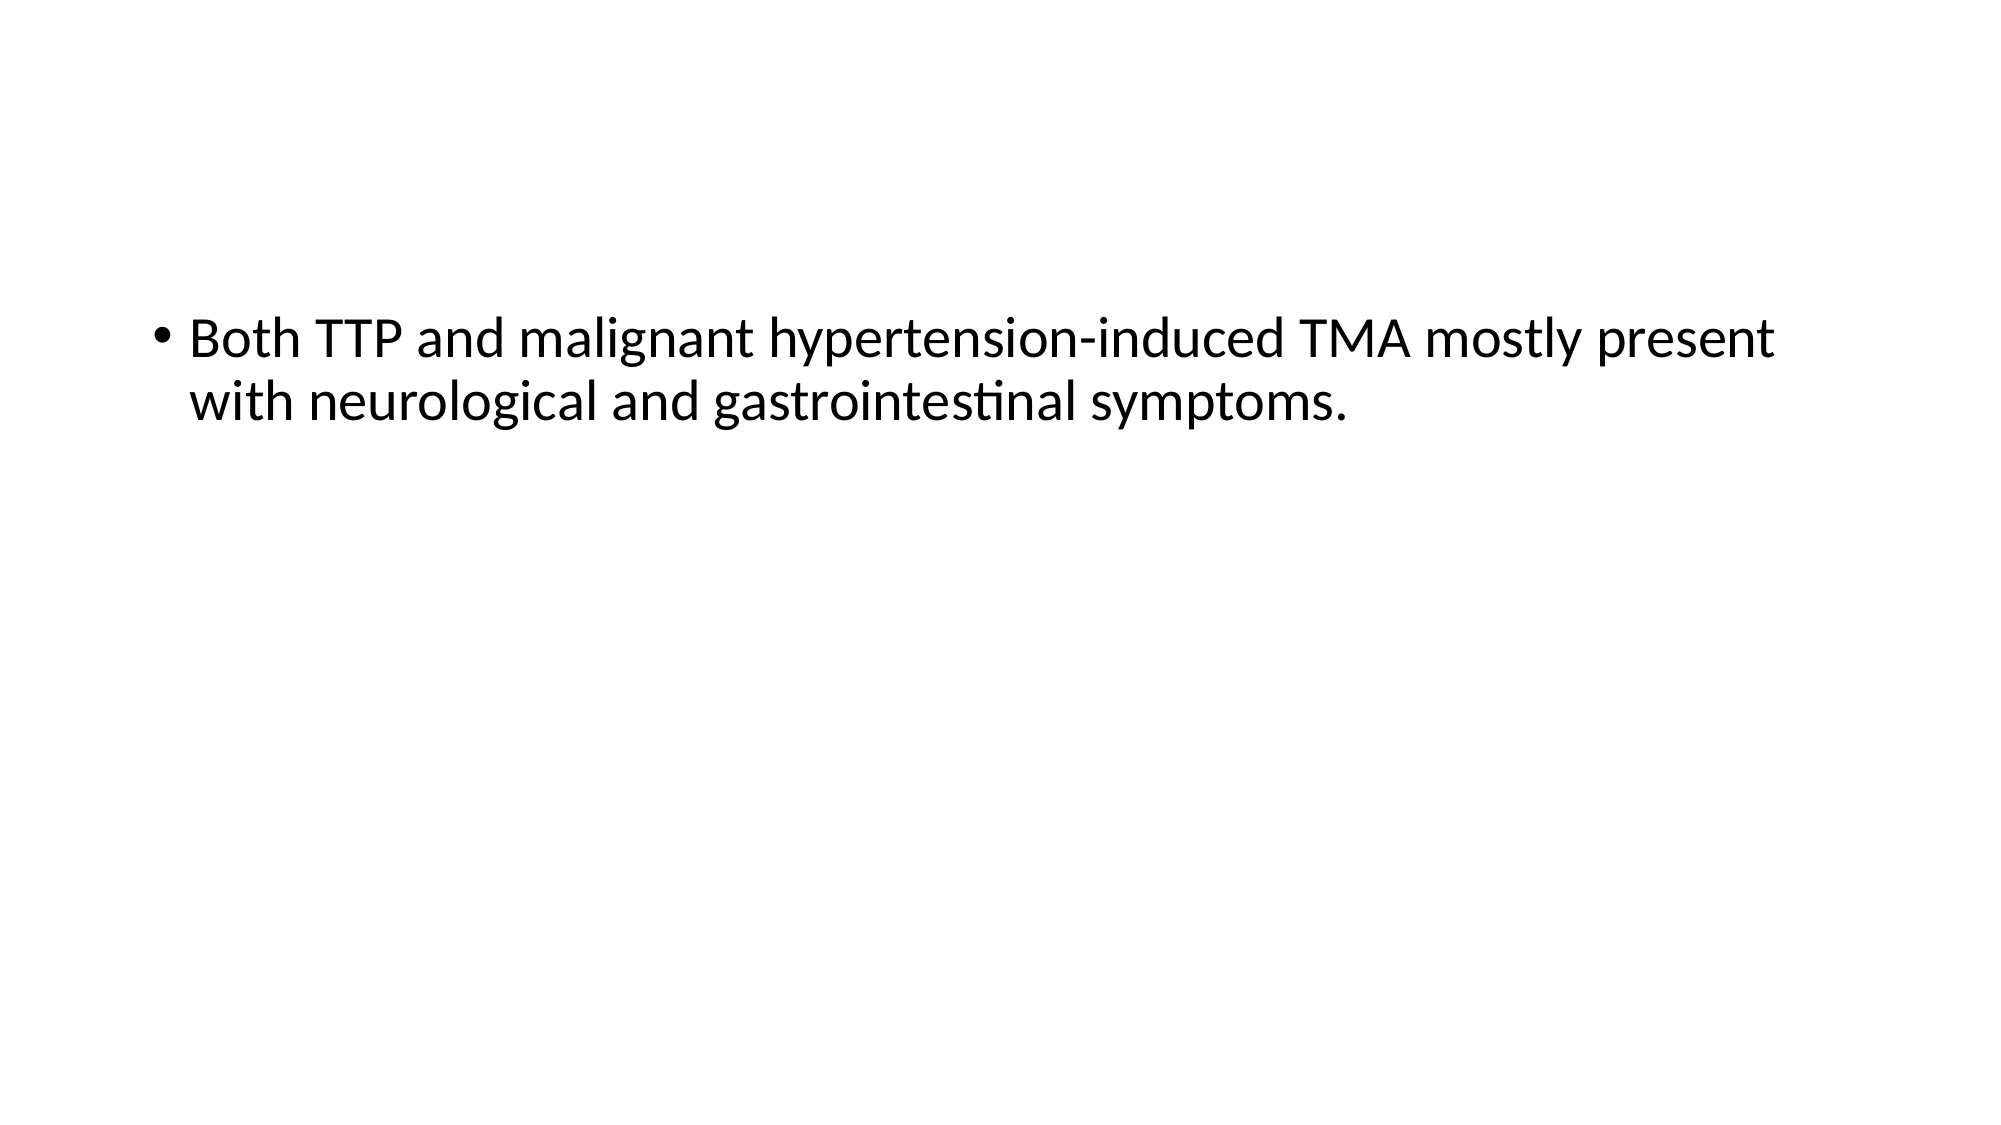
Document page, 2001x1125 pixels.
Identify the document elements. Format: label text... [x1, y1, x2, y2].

list Both TTP and malignant hypertension-induced TMA mostly present with neurological and gastrointestinal symptoms. [137, 299, 1863, 1014]
